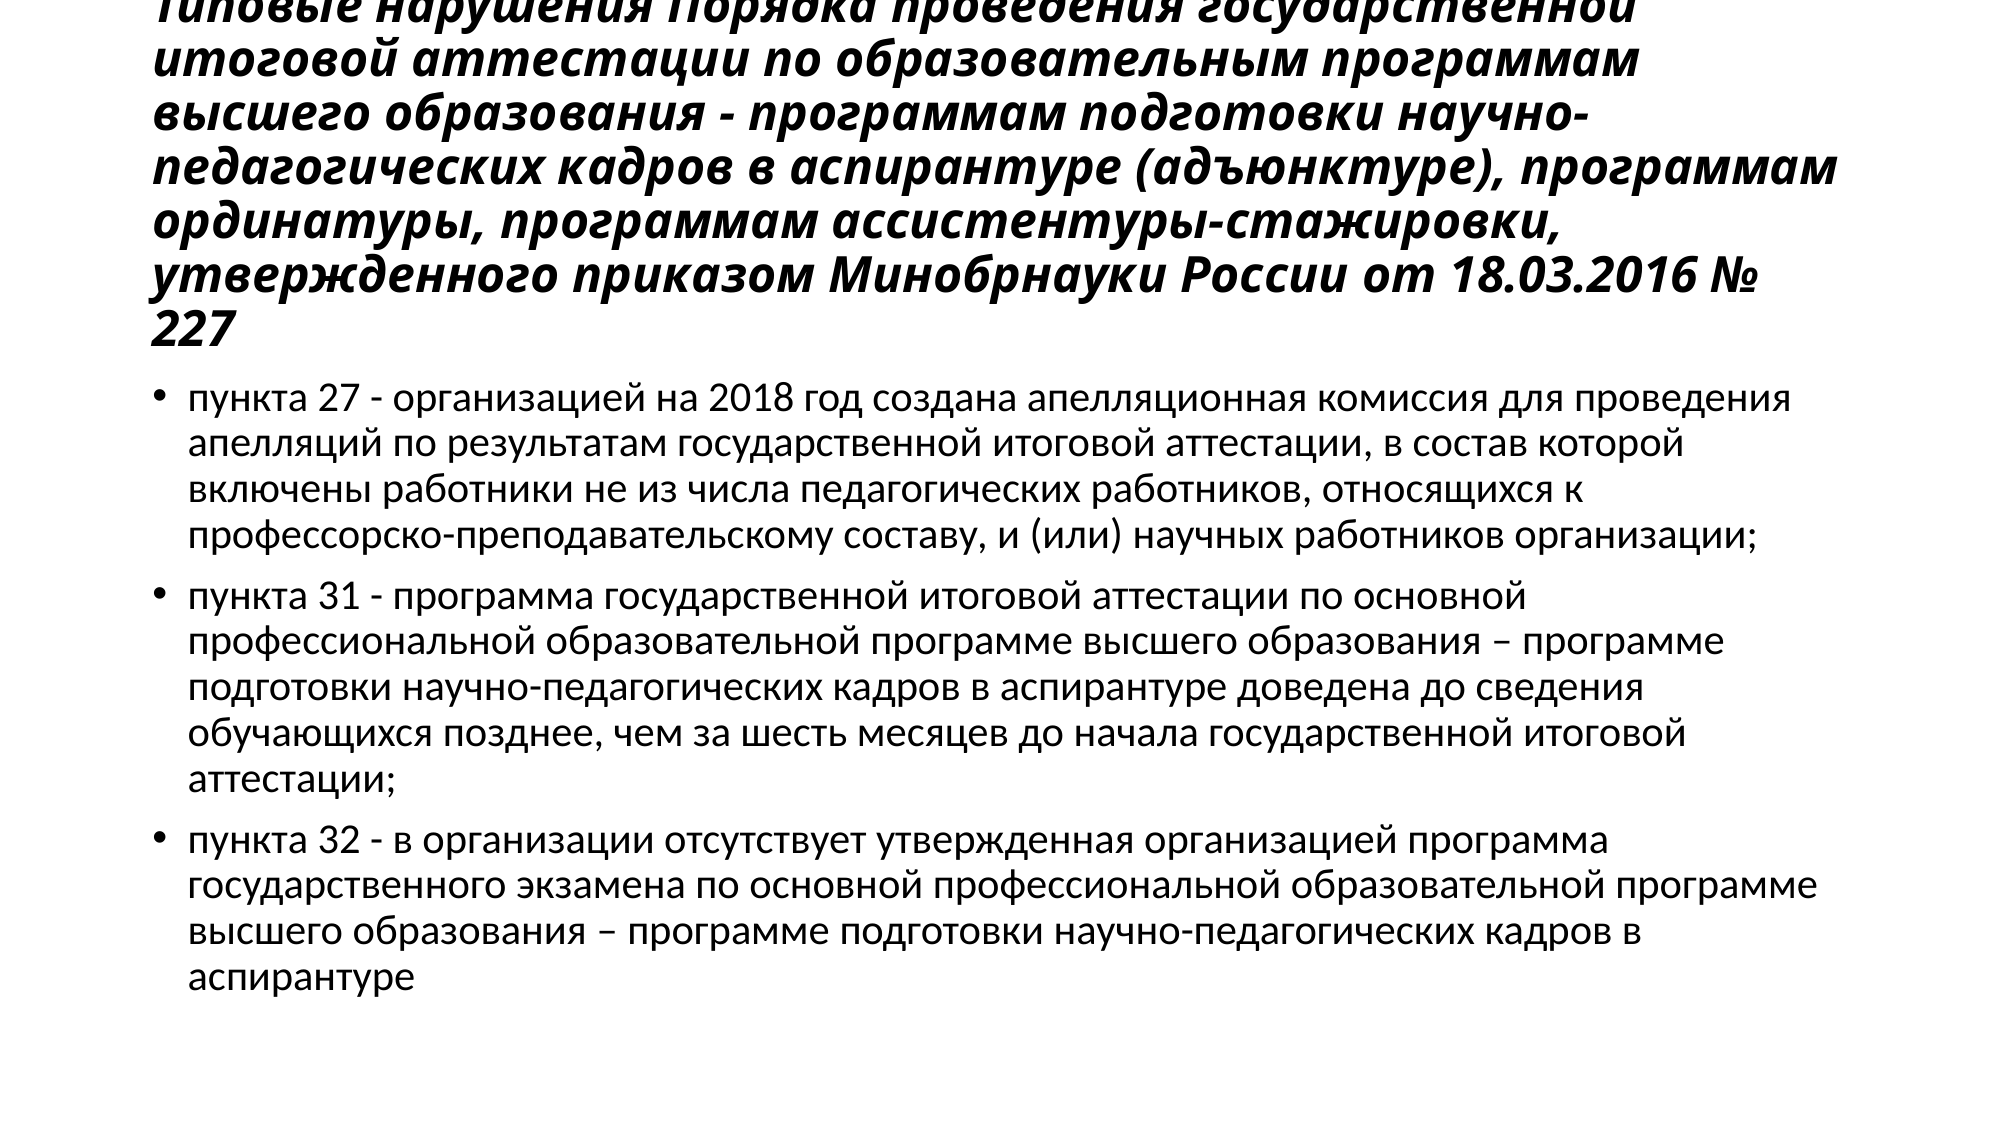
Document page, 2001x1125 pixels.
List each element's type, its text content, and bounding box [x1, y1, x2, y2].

list пункта 27 - организацией на 2018 год создана апелляционная комиссия для проведения апелляций по результатам государственной итоговой аттестации, в состав которой включены работники не из числа педагогических работников, относящихся к профессорско-преподавательскому составу, и (или) научных работников организации; пункта 31 - программа государственной итоговой аттестации по основной профессиональной образовательной программе высшего образования – программе подготовки научно-педагогических кадров в аспирантуре доведена до сведения обучающихся позднее, чем за шесть месяцев до начала государственной итоговой аттестации; пункта 32 - в организации отсутствует утвержденная организацией программа государственного экзамена по основной профессиональной образовательной программе высшего образования – программе подготовки научно-педагогических кадров в аспирантуре [137, 366, 1863, 1014]
title Типовые нарушения Порядка проведения государственной итоговой аттестации по образовательным программам высшего образования - программам подготовки научно-педагогических кадров в аспирантуре (адъюнктуре), программам ординатуры, программам ассистентуры-стажировки, утвержденного приказом Минобрнауки России от 18.03.2016 № 227 [137, 59, 1863, 278]
